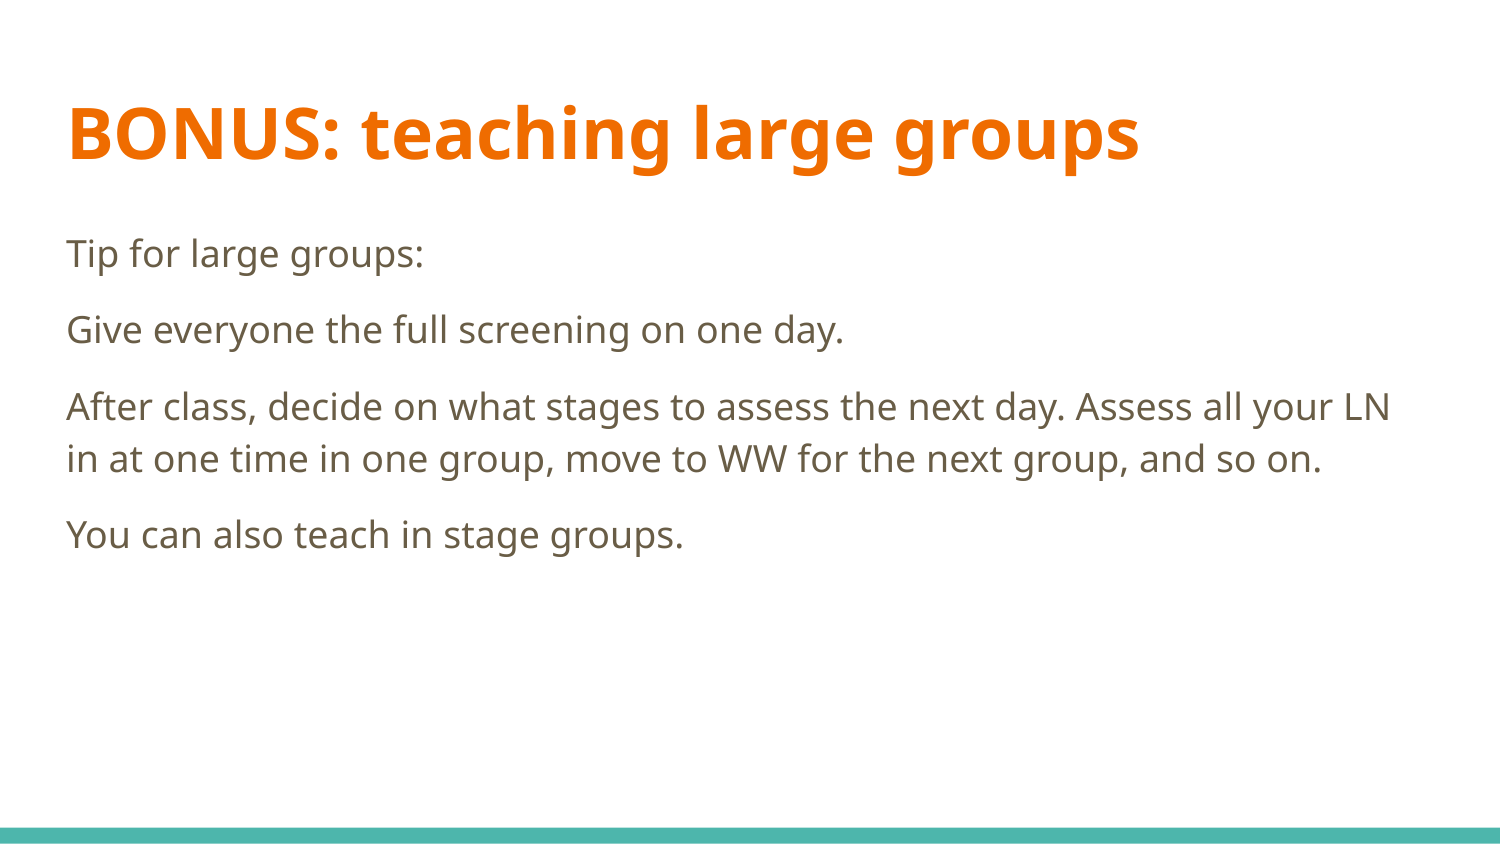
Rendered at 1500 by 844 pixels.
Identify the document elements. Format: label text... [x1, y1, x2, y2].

title BONUS: teaching large groups [51, 72, 1449, 189]
list Tip for large groups: Give everyone the full screening on one day. After class, decide on what stages to assess the next day. Assess all your LN in at one time in one group, move to WW for the next group, and so on. You can also teach in stage groups. [51, 207, 1449, 750]
